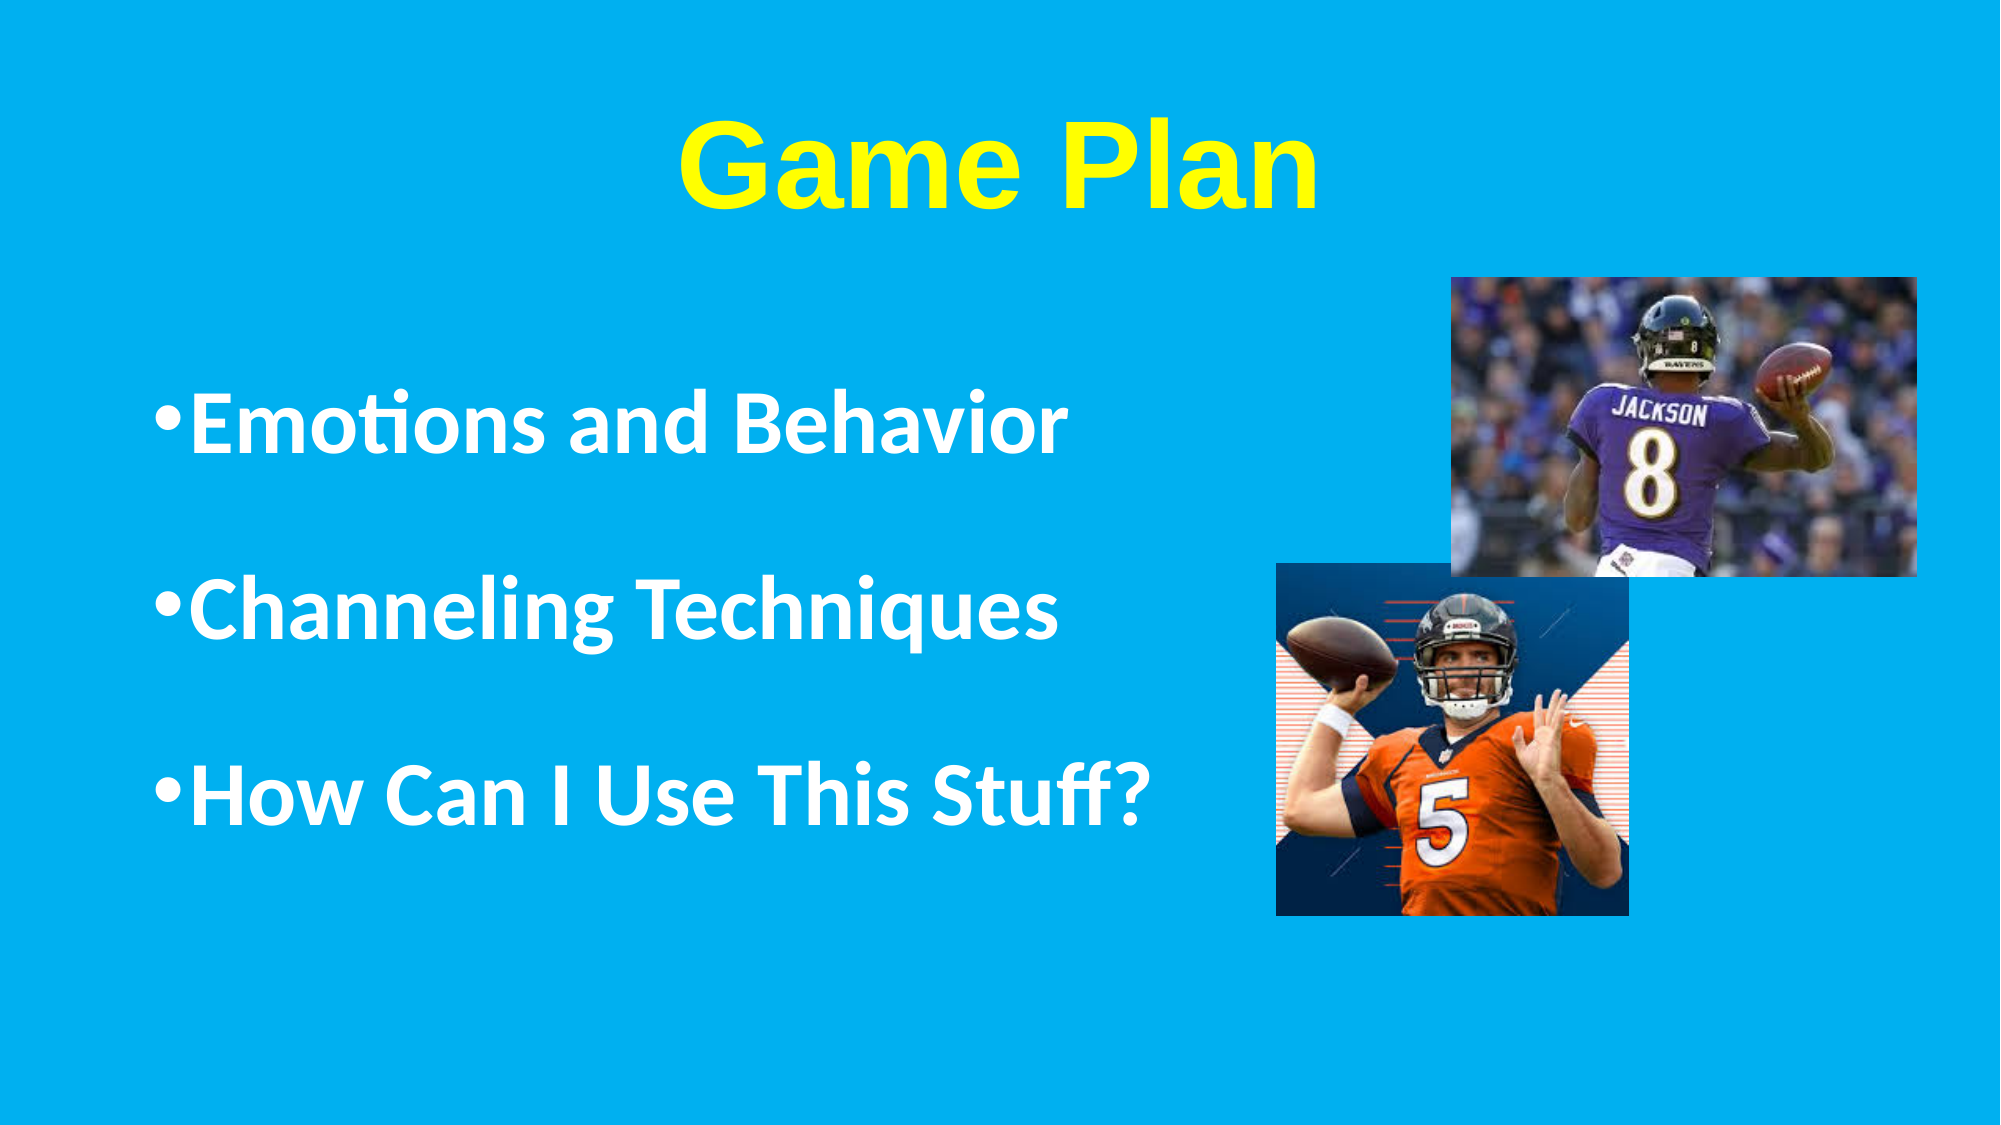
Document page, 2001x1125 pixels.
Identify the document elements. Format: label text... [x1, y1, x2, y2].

title Game Plan [137, 59, 1863, 278]
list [1276, 563, 1629, 916]
picture [1451, 278, 1916, 577]
list Emotions and Behavior Channeling Techniques How Can I Use This Stuff? [137, 299, 1174, 1014]
